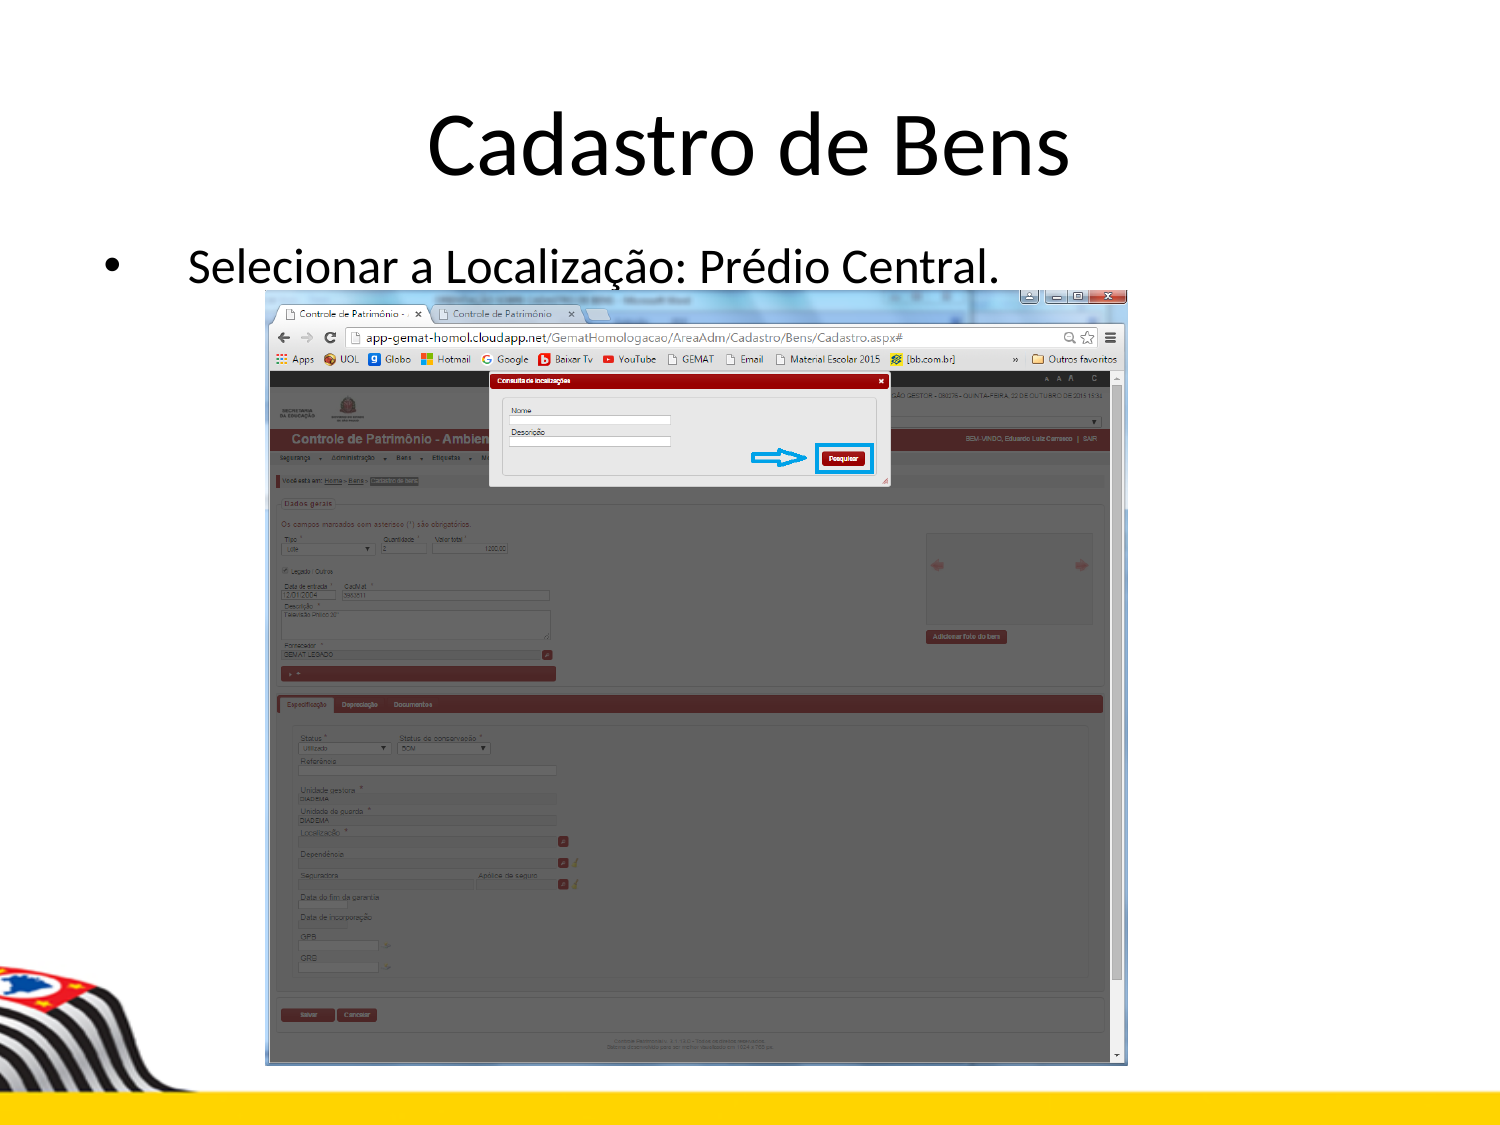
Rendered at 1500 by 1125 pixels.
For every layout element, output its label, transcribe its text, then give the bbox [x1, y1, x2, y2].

picture [0, 290, 1500, 1125]
title Cadastro de Bens [75, 45, 1425, 233]
list Selecionar a Localização: Prédio Central. [88, 196, 1439, 892]
